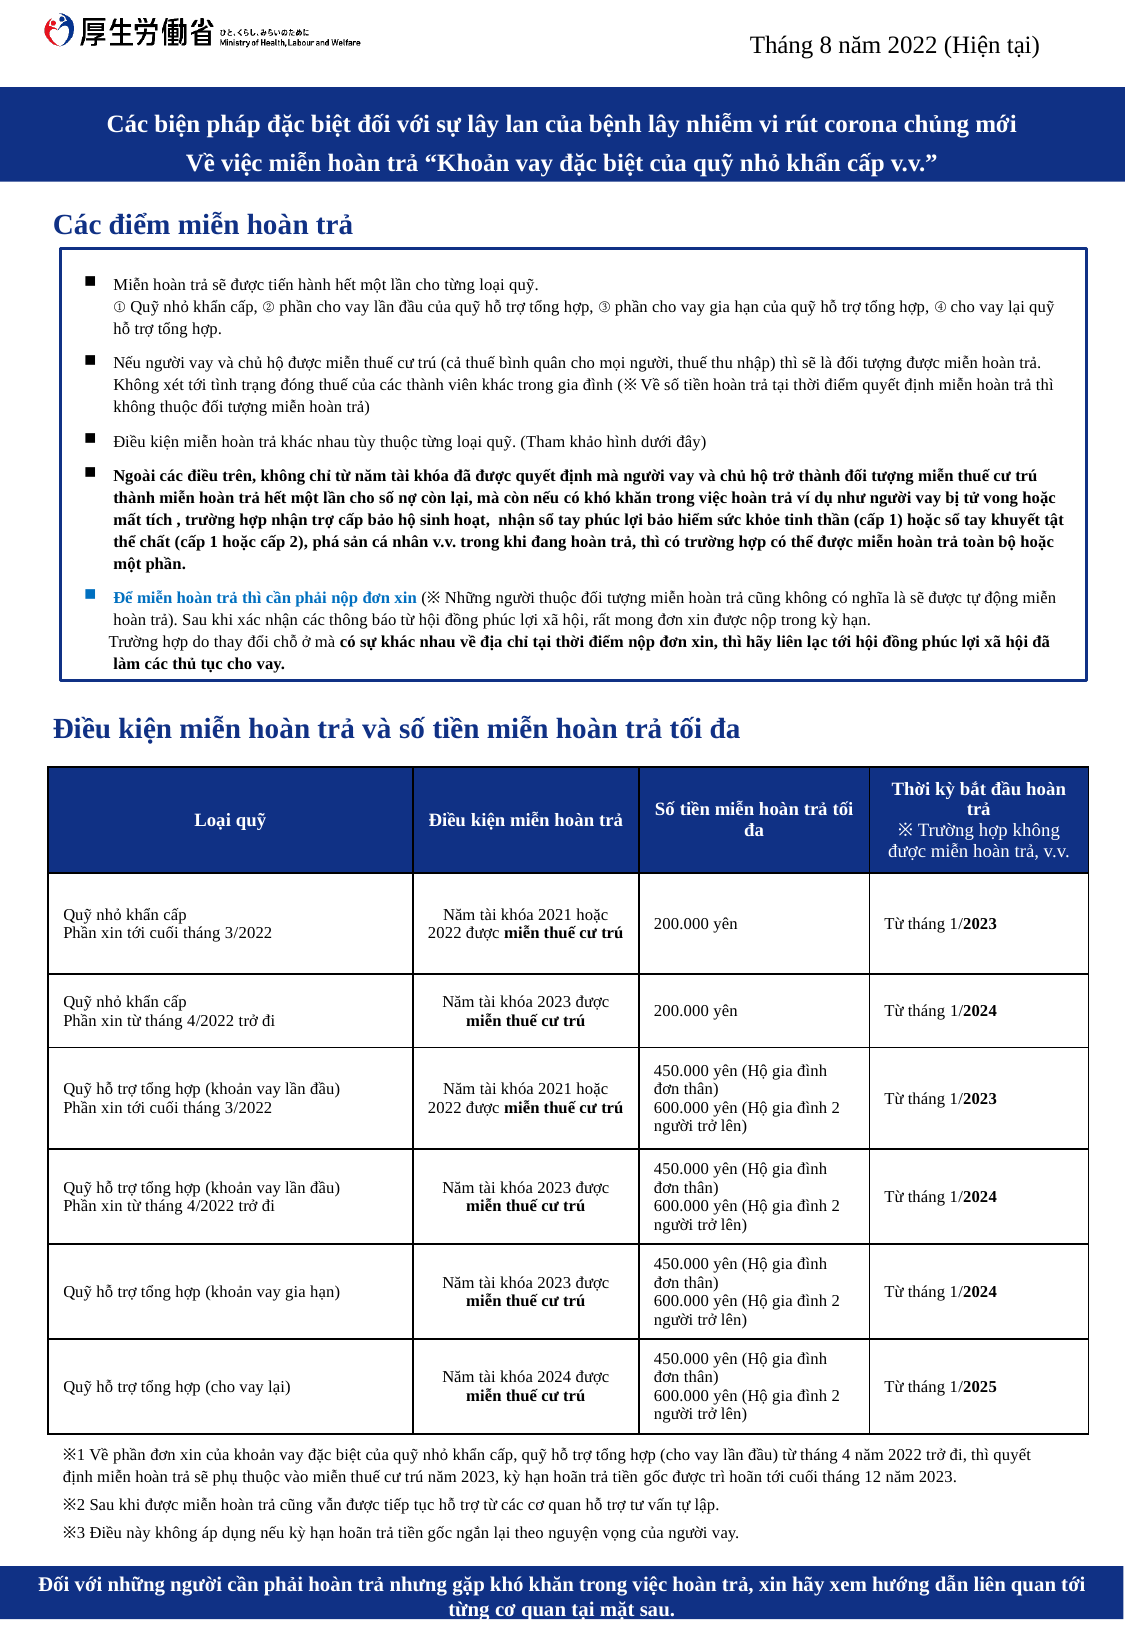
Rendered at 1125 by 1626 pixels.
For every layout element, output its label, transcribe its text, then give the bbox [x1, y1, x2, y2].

table_cell Quỹ hỗ trợ tổng hợp (khoản vay lần đầu) Phần xin tới cuối tháng 3/2022 [49, 1048, 412, 1148]
table_cell Năm tài khóa 2023 được miễn thuế cư trú [414, 975, 638, 1047]
table_cell 450.000 yên (Hộ gia đình đơn thân) 600.000 yên (Hộ gia đình 2 người trở lên) [640, 1150, 869, 1243]
table_cell Năm tài khóa 2024 được miễn thuế cư trú [414, 1340, 638, 1433]
text_box Đối với những người cần phải hoàn trả nhưng gặp khó khăn trong việc hoàn trả, xin hãy xem hướng dẫn liên quan tới từng cơ quan tại mặt sau. [0, 1564, 1125, 1621]
table_cell Từ tháng 1/2024 [870, 975, 1088, 1047]
text_box Các điểm miễn hoàn trả [38, 193, 554, 247]
text_box Miễn hoàn trả sẽ được tiến hành hết một lần cho từng loại quỹ. ① Quỹ nhỏ khẩn cấp, ② phần cho vay lần đầu của quỹ hỗ trợ tổng hợp, ③ phần cho vay gia hạn của quỹ hỗ trợ tổng hợp, ④ cho vay lại quỹ hỗ trợ tổng hợp. Nếu người vay và chủ hộ được miễn thuế cư trú (cả thuế bình quân cho mọi người, thuế thu nhập) thì sẽ là đối tượng được miễn hoàn trả. Không xét tới tình trạng đóng thuế của các thành viên khác trong gia đình (※ Về số tiền hoàn trả tại thời điểm quyết định miễn hoàn trả thì không thuộc đối tượng miễn hoàn trả) Điều kiện miễn hoàn trả khác nhau tùy thuộc từng loại quỹ. (Tham khảo hình dưới đây) Ngoài các điều trên, không chỉ từ năm tài khóa đã được quyết định mà người vay và chủ hộ trở thành đối tượng miễn thuế cư trú thành miễn hoàn trả hết một lần cho số nợ còn lại, mà còn nếu có khó khăn trong việc hoàn trả ví dụ như người vay bị tử vong hoặc mất tích , trường hợp nhận trợ cấp bảo hộ sinh hoạt, nhận sổ tay phúc lợi bảo hiểm sức khỏe tinh thần (cấp 1) hoặc sổ tay khuyết tật thể chất (cấp 1 hoặc cấp 2), phá sản cá nhân v.v. trong khi đang hoàn trả, thì có trường hợp có thể được miễn hoàn trả toàn bộ hoặc một phần. Để miễn hoàn trả thì cần phải nộp đơn xin (※ Những người thuộc đối tượng miễn hoàn trả cũng không có nghĩa là sẽ được tự động miễn hoàn trả). Sau khi xác nhận các thông báo từ hội đồng phúc lợi xã hội, rất mong đơn xin được nộp trong kỳ hạn. Trường hợp do thay đổi chỗ ở mà có sự khác nhau về địa chỉ tại thời điểm nộp đơn xin, thì hãy liên lạc tới hội đồng phúc lợi xã hội đã làm các thủ tục cho vay. [60, 248, 1087, 681]
table_header Điều kiện miễn hoàn trả [414, 768, 638, 872]
text_box Các biện pháp đặc biệt đối với sự lây lan của bệnh lây nhiễm vi rút corona chủng mới Về việc miễn hoàn trả “Khoản vay đặc biệt của quỹ nhỏ khẩn cấp v.v.” [0, 87, 1125, 182]
table_cell Quỹ nhỏ khẩn cấp Phần xin tới cuối tháng 3/2022 [49, 874, 412, 973]
table_header Loại quỹ [49, 768, 412, 872]
table_cell Năm tài khóa 2021 hoặc 2022 được miễn thuế cư trú [414, 1048, 638, 1148]
table_cell 200.000 yên [640, 975, 869, 1047]
picture [32, 5, 373, 56]
table_cell Từ tháng 1/2025 [870, 1340, 1088, 1433]
table_cell Năm tài khóa 2023 được miễn thuế cư trú [414, 1245, 638, 1338]
table_cell Quỹ hỗ trợ tổng hợp (cho vay lại) [49, 1340, 412, 1433]
table_cell 450.000 yên (Hộ gia đình đơn thân) 600.000 yên (Hộ gia đình 2 người trở lên) [640, 1048, 869, 1148]
table_cell 200.000 yên [640, 874, 869, 973]
table_cell Năm tài khóa 2021 hoặc 2022 được miễn thuế cư trú [414, 874, 638, 973]
table_cell Từ tháng 1/2023 [870, 874, 1088, 973]
table_cell Năm tài khóa 2023 được miễn thuế cư trú [414, 1150, 638, 1243]
table_cell Từ tháng 1/2024 [870, 1245, 1088, 1338]
table_cell Từ tháng 1/2023 [870, 1048, 1088, 1148]
table_cell Quỹ hỗ trợ tổng hợp (khoản vay lần đầu) Phần xin từ tháng 4/2022 trở đi [49, 1150, 412, 1243]
table_cell Quỹ hỗ trợ tổng hợp (khoản vay gia hạn) [49, 1245, 412, 1338]
table_header Số tiền miễn hoàn trả tối đa [640, 768, 869, 872]
table_header Thời kỳ bắt đầu hoàn trả ※ Trường hợp không được miễn hoàn trả, v.v. [870, 768, 1088, 872]
text_box Điều kiện miễn hoàn trả và số tiền miễn hoàn trả tối đa [38, 697, 968, 751]
text_box Tháng 8 năm 2022 (Hiện tại) [735, 21, 1125, 67]
table_cell 450.000 yên (Hộ gia đình đơn thân) 600.000 yên (Hộ gia đình 2 người trở lên) [640, 1340, 869, 1433]
table_cell 450.000 yên (Hộ gia đình đơn thân) 600.000 yên (Hộ gia đình 2 người trở lên) [640, 1245, 869, 1338]
text_box ※1 Về phần đơn xin của khoản vay đặc biệt của quỹ nhỏ khẩn cấp, quỹ hỗ trợ tổng hợp (cho vay lần đầu) từ tháng 4 năm 2022 trở đi, thì quyết định miễn hoàn trả sẽ phụ thuộc vào miễn thuế cư trú năm 2023, kỳ hạn hoãn trả tiền gốc được trì hoãn tới cuối tháng 12 năm 2023. ※2 Sau khi được miễn hoàn trả cũng vẫn được tiếp tục hỗ trợ từ các cơ quan hỗ trợ tư vấn tự lập. ※3 Điều này không áp dụng nếu kỳ hạn hoãn trả tiền gốc ngắn lại theo nguyện vọng của người vay. [48, 1434, 1080, 1549]
table_cell Quỹ nhỏ khẩn cấp Phần xin từ tháng 4/2022 trở đi [49, 975, 412, 1047]
table_cell Từ tháng 1/2024 [870, 1150, 1088, 1243]
